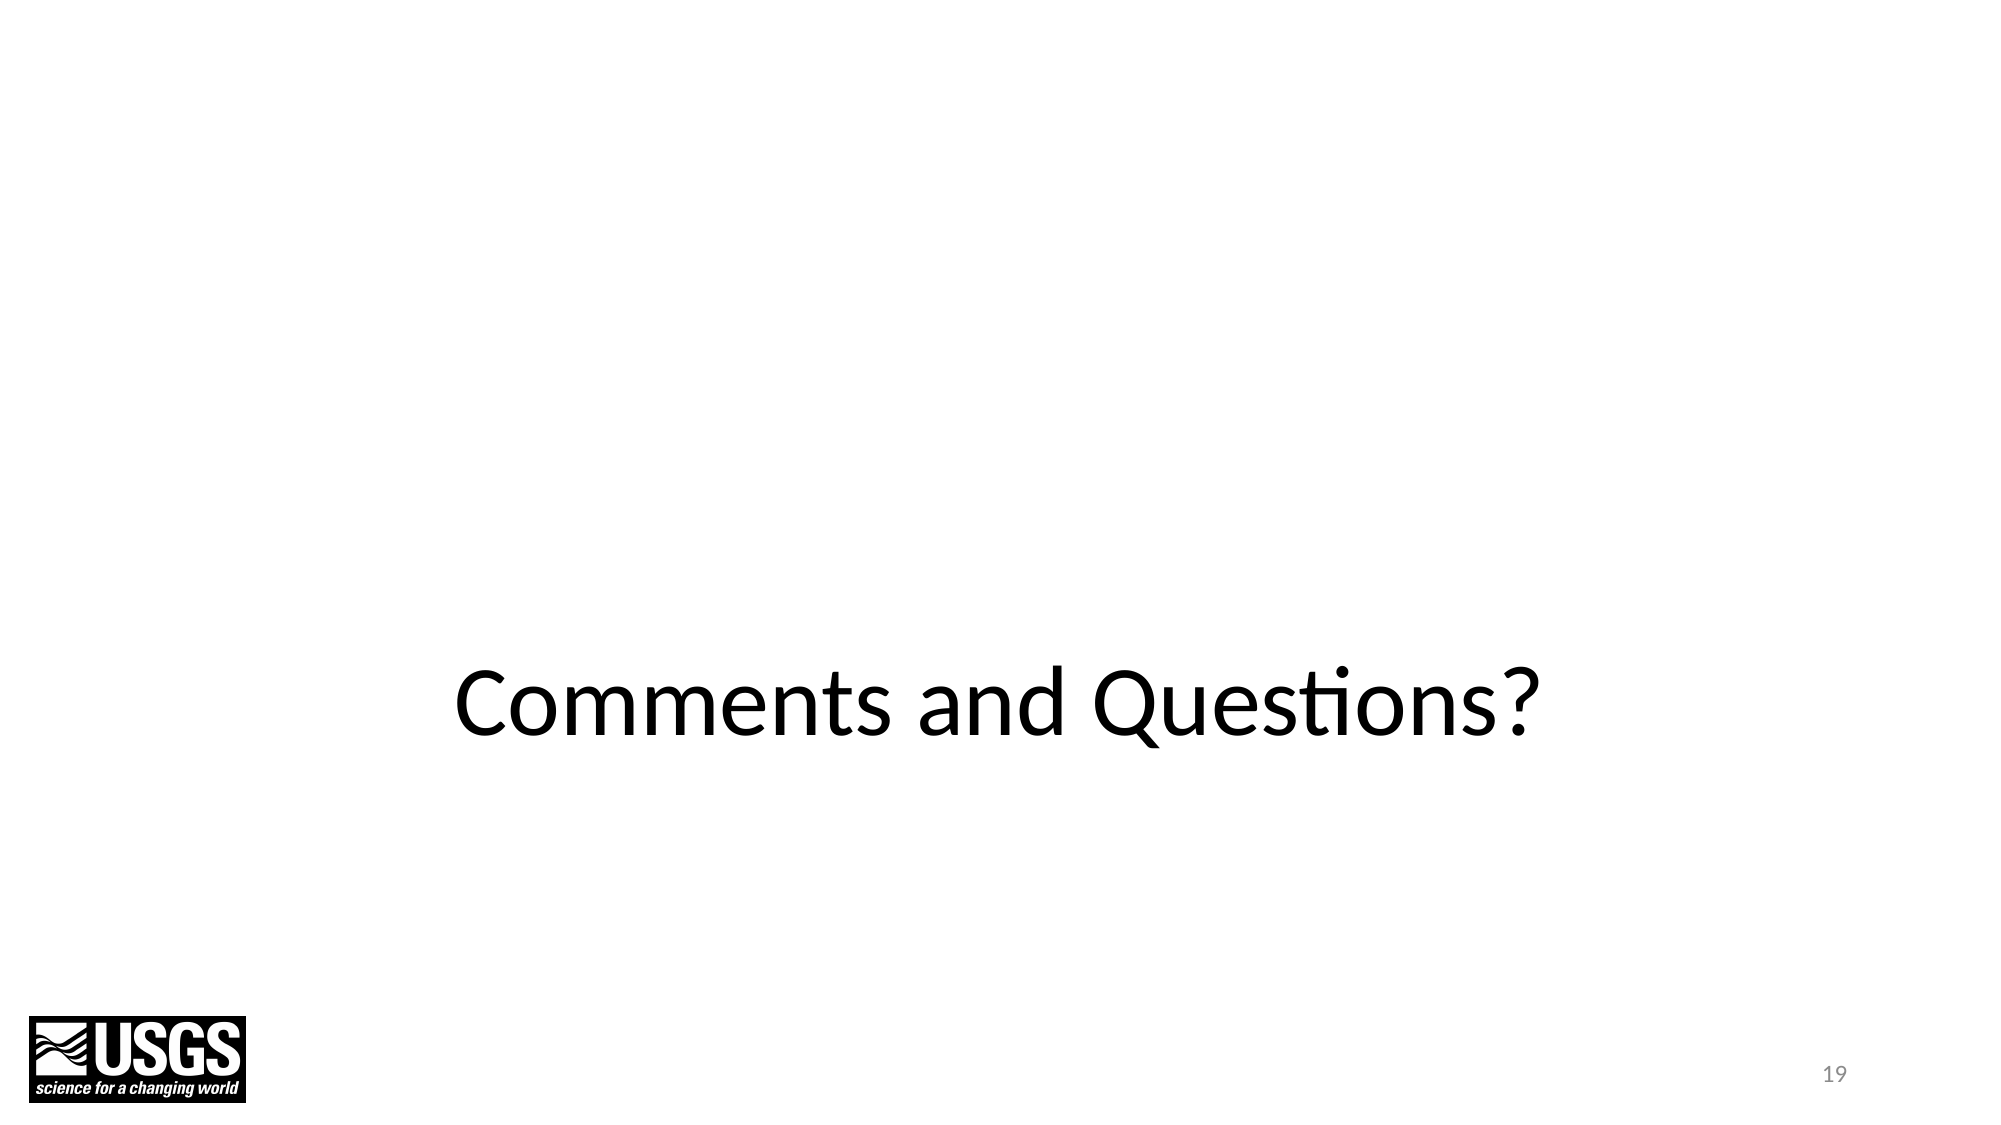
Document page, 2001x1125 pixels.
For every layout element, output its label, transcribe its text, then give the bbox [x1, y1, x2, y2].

list Comments and Questions? [137, 299, 1863, 1103]
slide_number 19 [1412, 1042, 1863, 1103]
picture [29, 1016, 137, 1103]
